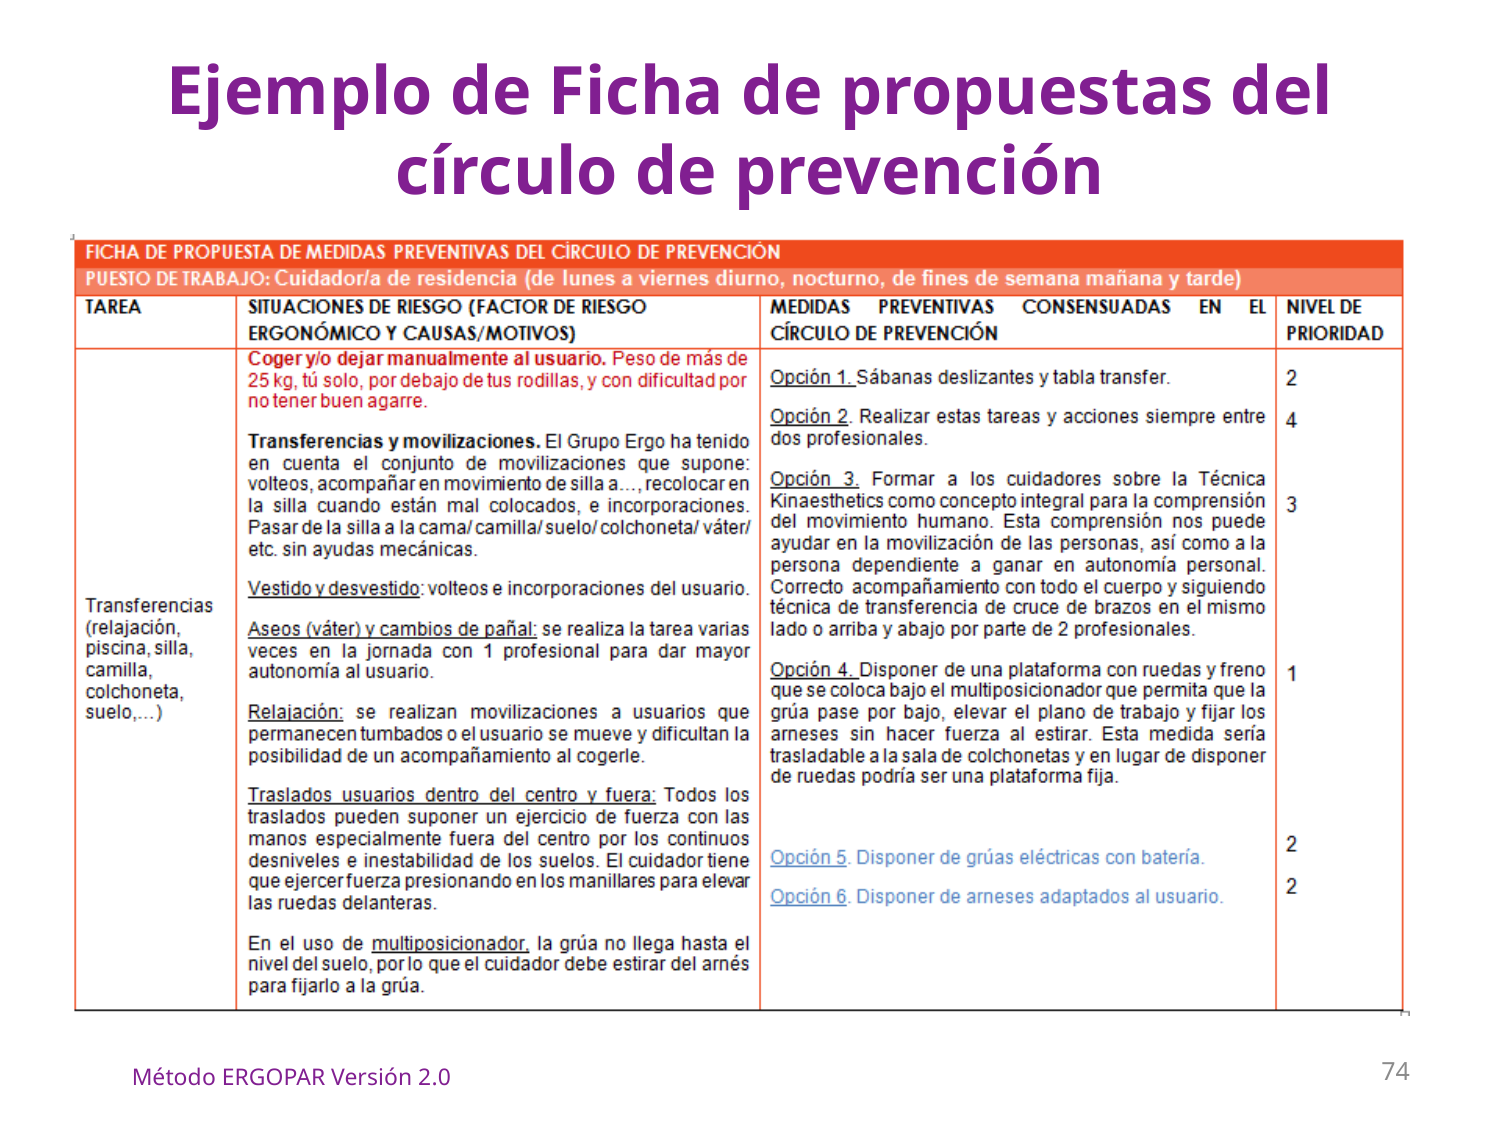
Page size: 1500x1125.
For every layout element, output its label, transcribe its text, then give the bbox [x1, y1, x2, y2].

text_box Método ERGOPAR Versión 2.0 [117, 1054, 938, 1097]
title Ejemplo de Ficha de propuestas del círculo de prevención [75, 45, 1425, 211]
picture [70, 234, 1410, 1016]
slide_number 74 [1074, 1042, 1425, 1103]
